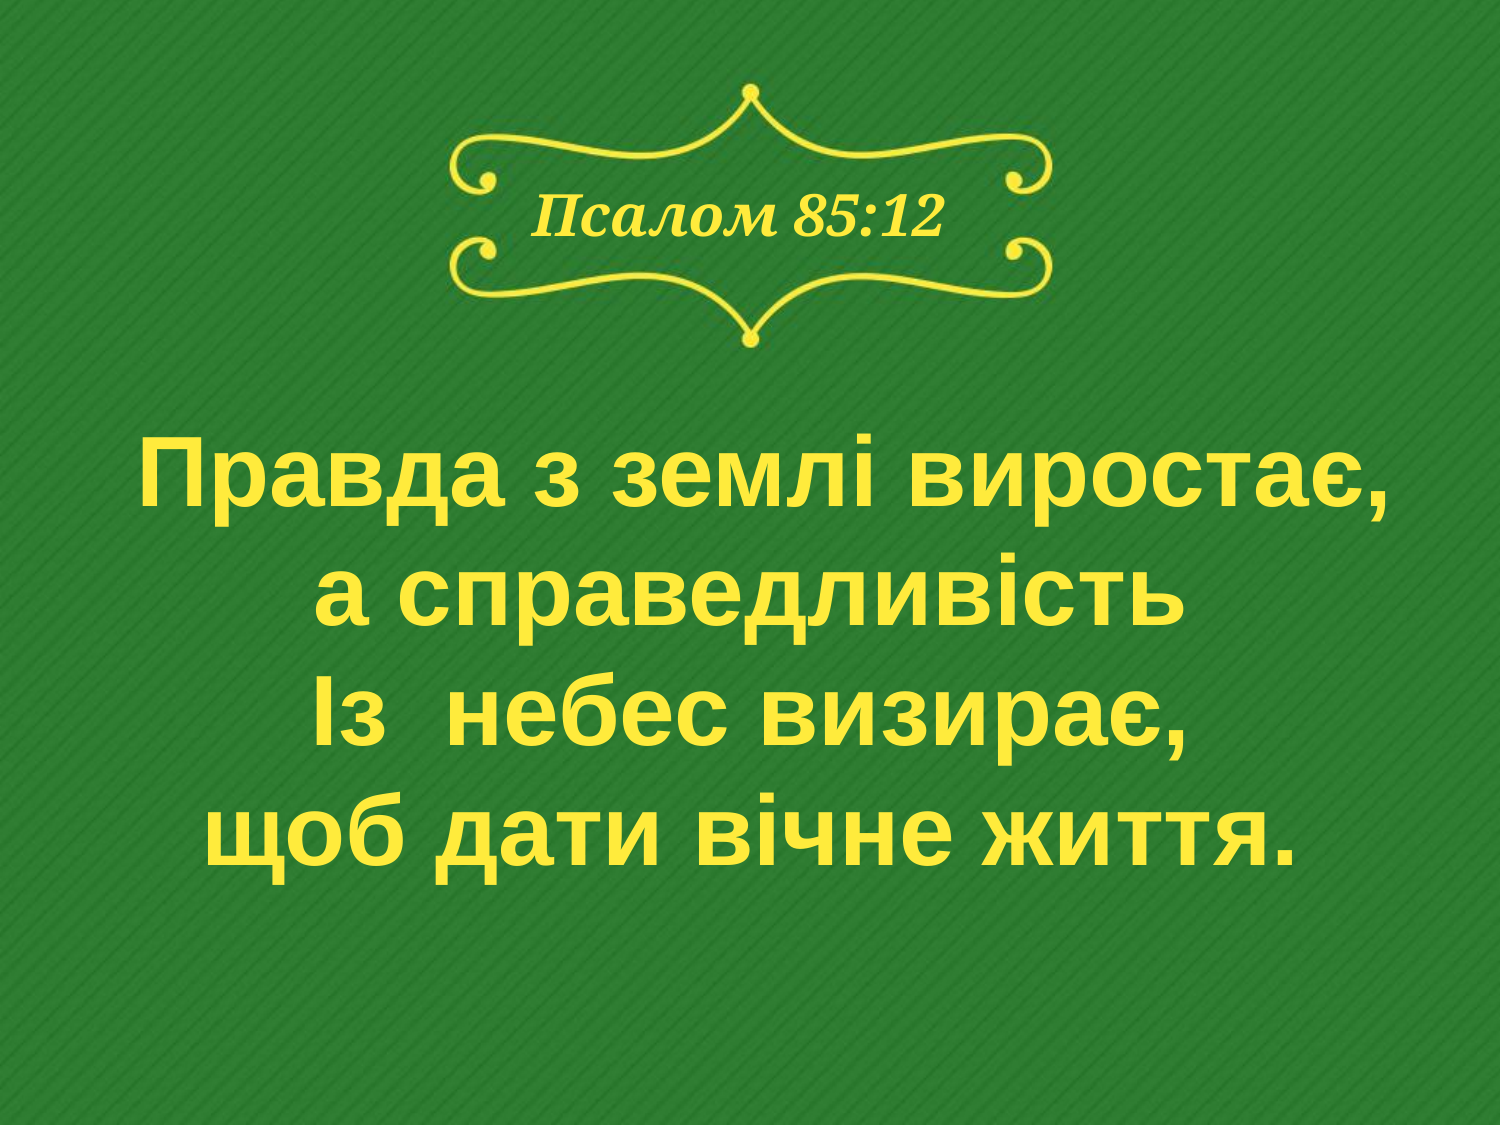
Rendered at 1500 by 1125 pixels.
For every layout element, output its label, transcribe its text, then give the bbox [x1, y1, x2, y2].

text_box Правда з землі виростає, а справедливість Із небес визирає, щоб дати вічне життя. [64, 361, 1465, 894]
picture [0, 0, 1500, 1125]
title Псалом 85:12 [454, 160, 1022, 256]
